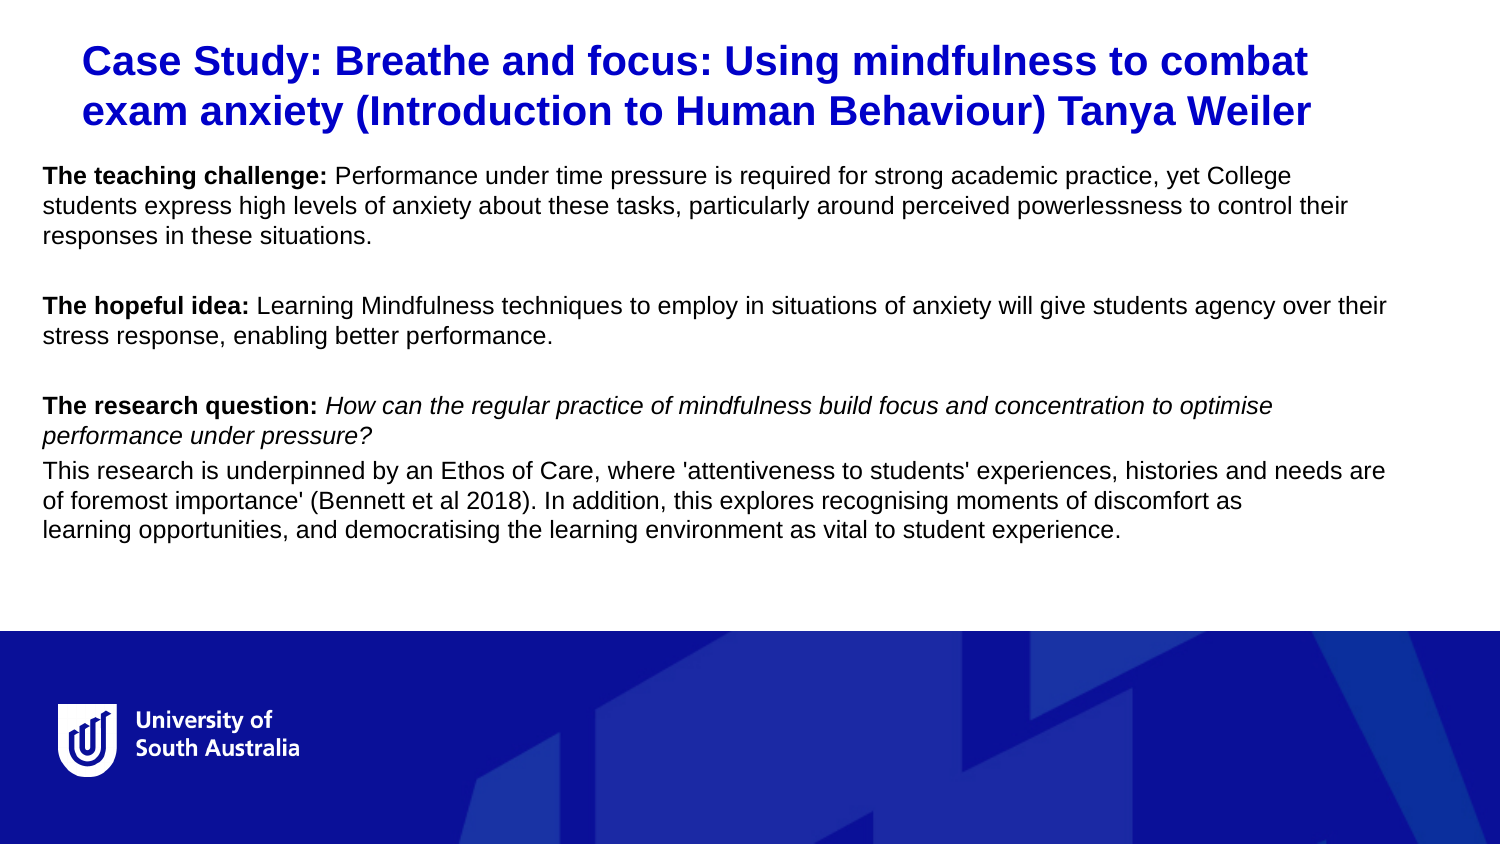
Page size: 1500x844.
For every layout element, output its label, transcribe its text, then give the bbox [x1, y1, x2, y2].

picture [0, 631, 1500, 844]
list The teaching challenge: Performance under time pressure is required for strong academic practice, yet College students express high levels of anxiety about these tasks, particularly around perceived powerlessness to control their responses in these situations. The hopeful idea: Learning Mindfulness techniques to employ in situations of anxiety will give students agency over their stress response, enabling better performance. The research question: How can the regular practice of mindfulness build focus and concentration to optimise performance under pressure? This research is underpinned by an Ethos of Care, where 'attentiveness to students' experiences, histories and needs are of foremost importance' (Bennett et al 2018). In addition, this explores recognising moments of discomfort as learning opportunities, and democratising the learning environment as vital to student experience. [27, 152, 1427, 254]
list Case Study: Breathe and focus: Using mindfulness to combat exam anxiety (Introduction to Human Behaviour) Tanya Weiler [67, 26, 1422, 133]
